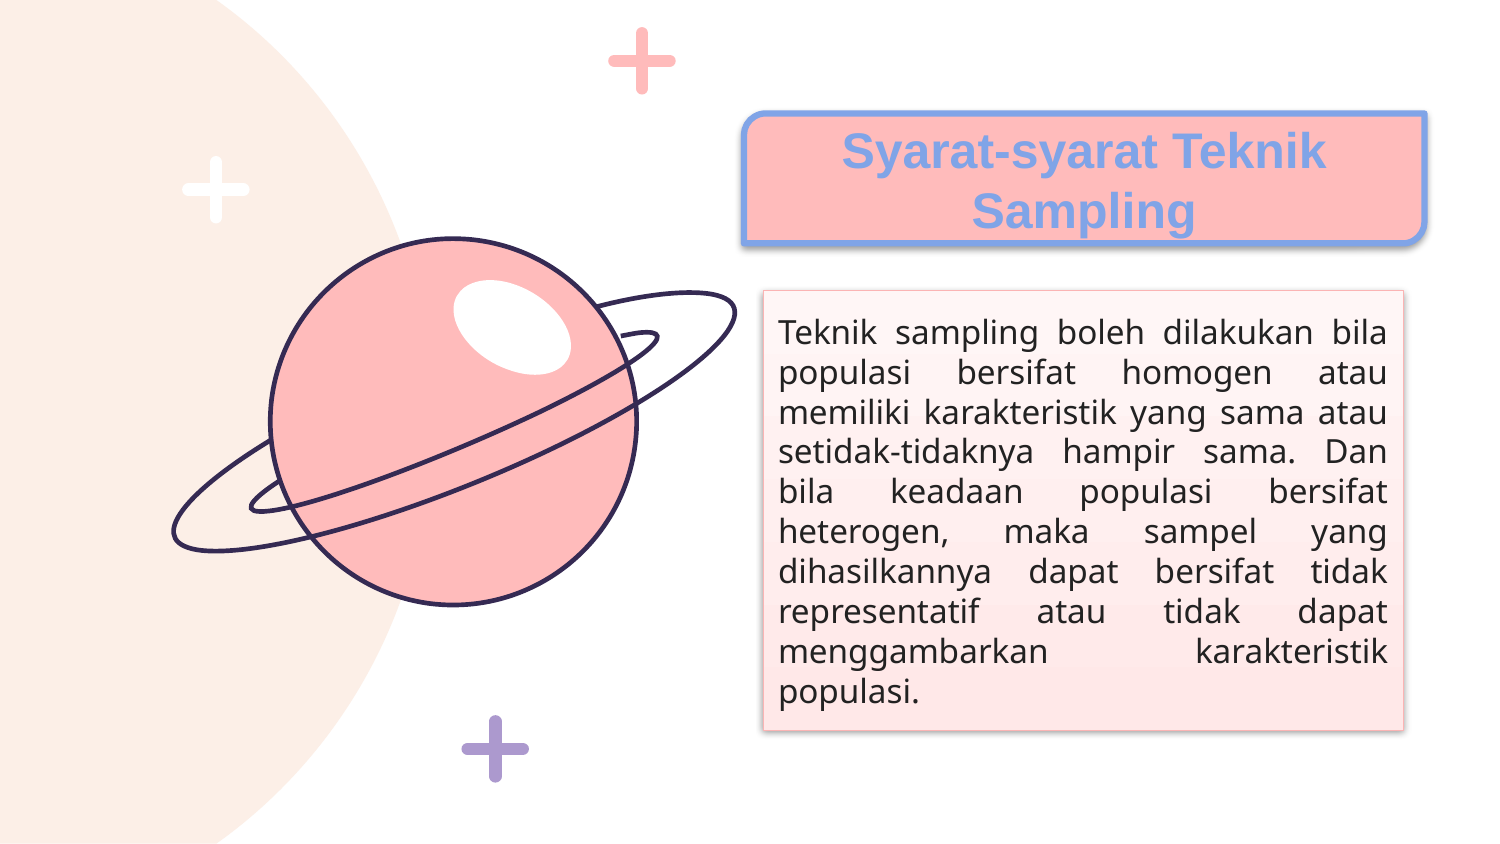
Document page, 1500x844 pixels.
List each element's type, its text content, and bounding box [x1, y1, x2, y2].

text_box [143, 238, 775, 606]
text_box Teknik sampling boleh dilakukan bila populasi bersifat homogen atau memiliki karakteristik yang sama atau setidak-tidaknya hampir sama. Dan bila keadaan populasi bersifat heterogen, maka sampel yang dihasilkannya dapat bersifat tidak representatif atau tidak dapat menggambarkan karakteristik populasi. [763, 290, 1404, 731]
text_box Syarat-syarat Teknik Sampling [740, 110, 1428, 247]
